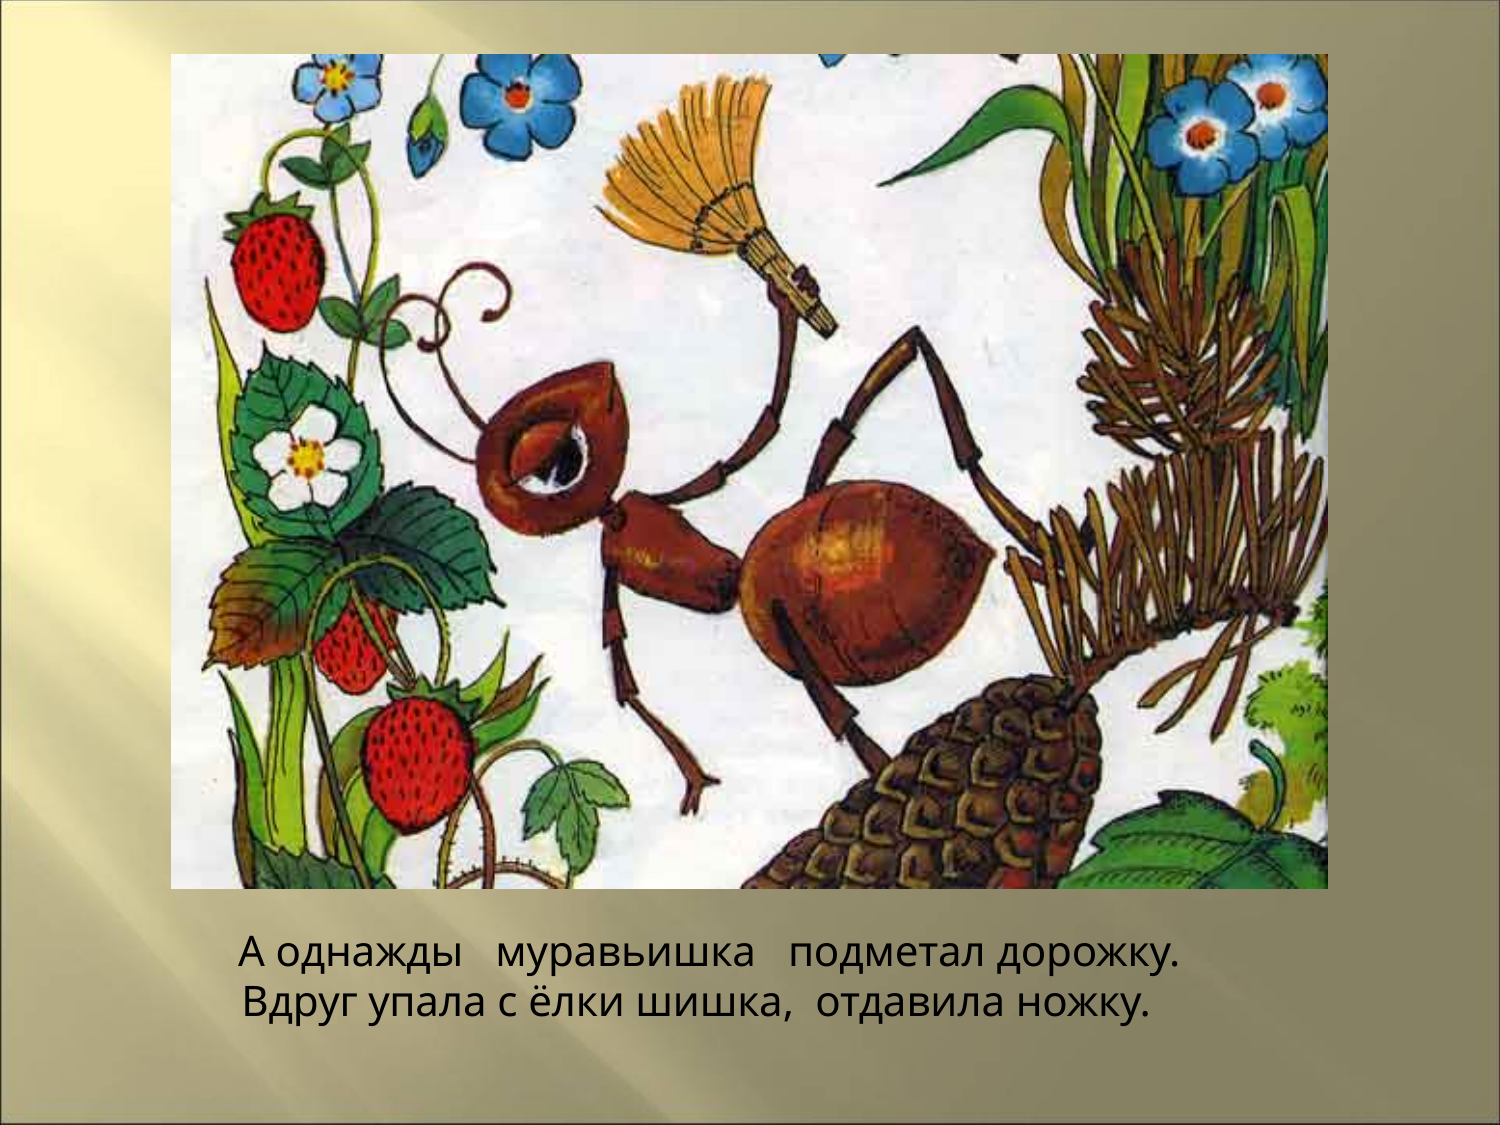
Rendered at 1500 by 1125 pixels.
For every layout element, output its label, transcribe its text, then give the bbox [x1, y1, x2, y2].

list А однажды муравьишка подметал дорожку. Вдруг упала с ёлки шишка, отдавила ножку. [74, 916, 1426, 1036]
picture [0, 0, 1500, 1125]
